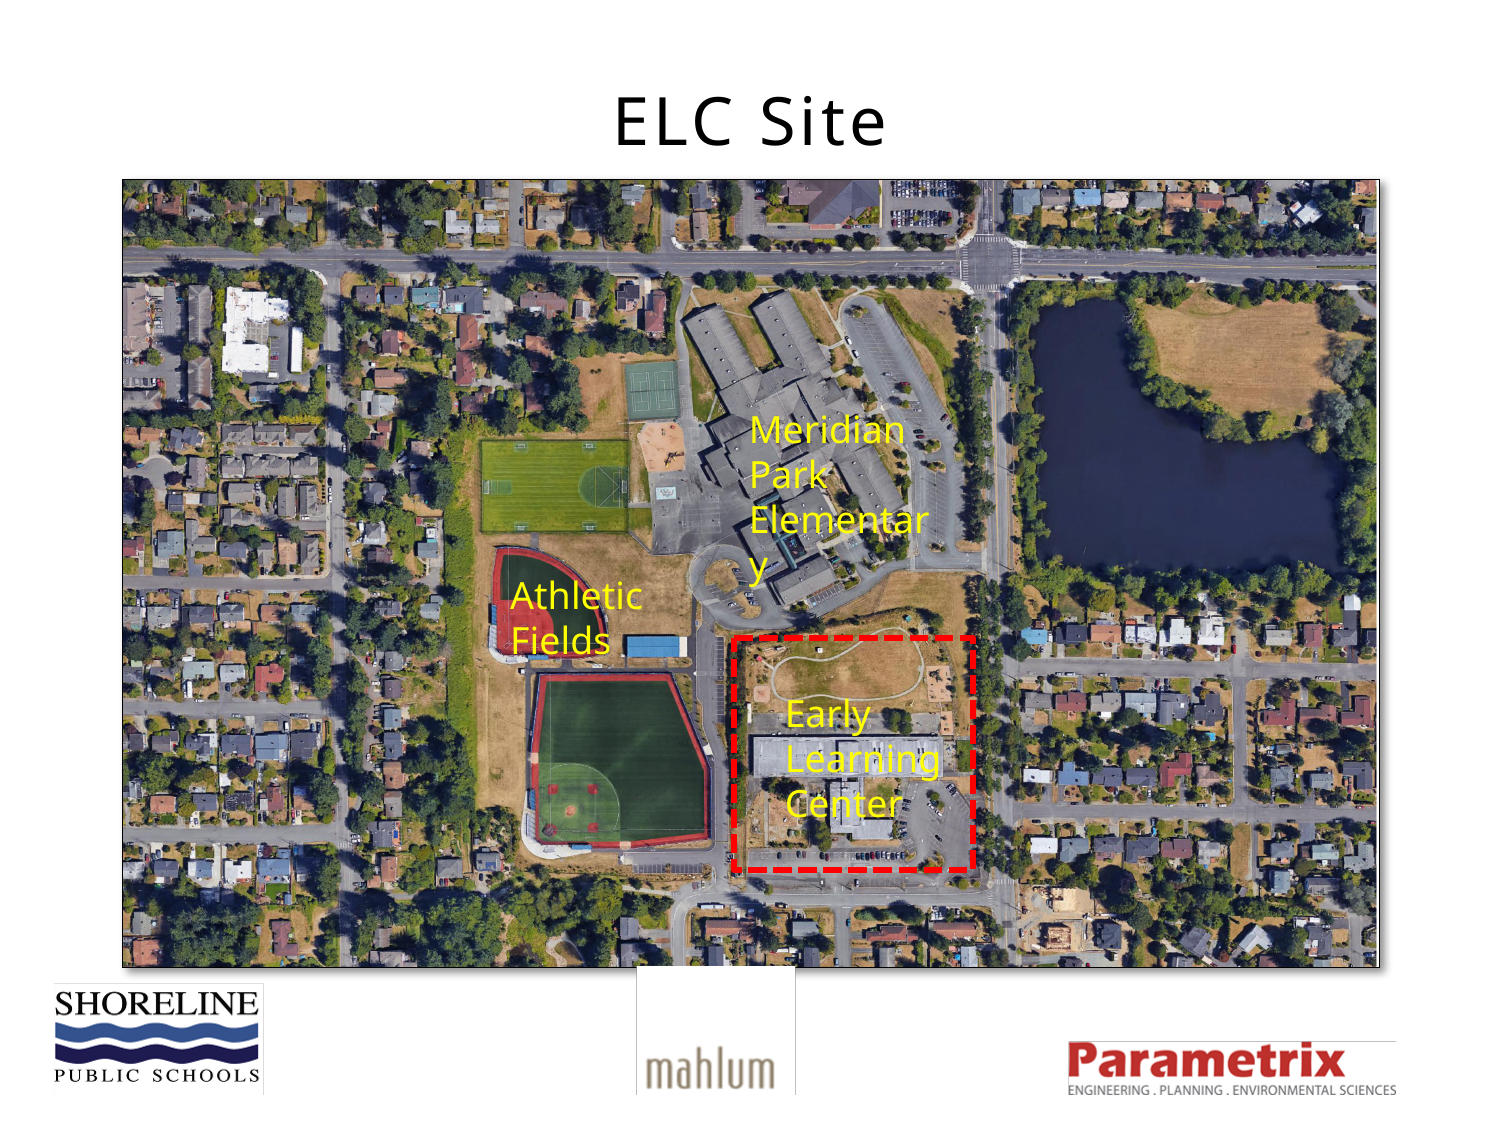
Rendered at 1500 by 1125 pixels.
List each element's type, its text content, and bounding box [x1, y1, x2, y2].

title ELC Site [62, 32, 1438, 206]
picture [30, 966, 1397, 1096]
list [122, 179, 1380, 966]
